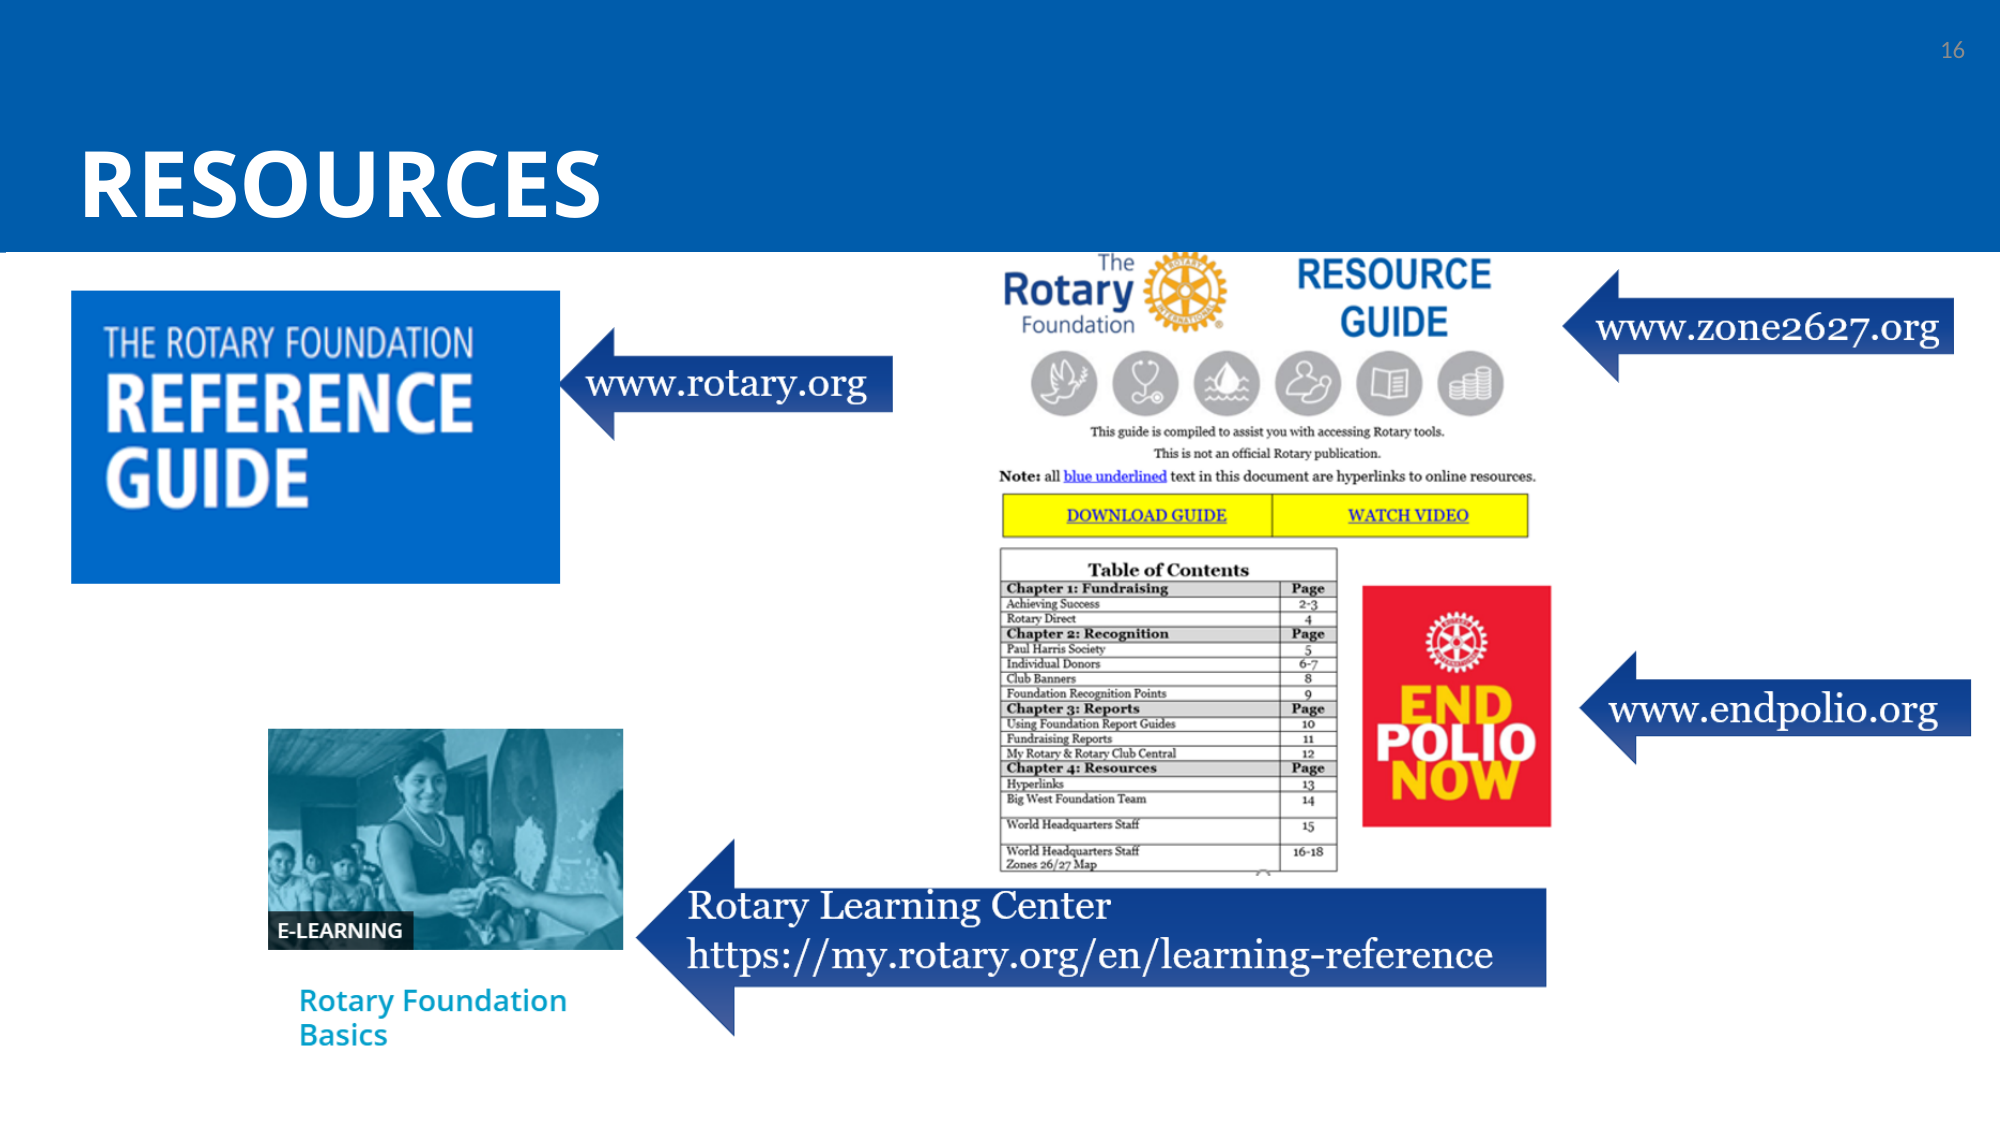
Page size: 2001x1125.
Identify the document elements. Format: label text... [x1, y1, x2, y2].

picture [6, 252, 2000, 1081]
slide_number 16 [1911, 18, 1981, 79]
title RESOURCES [62, 0, 1950, 252]
